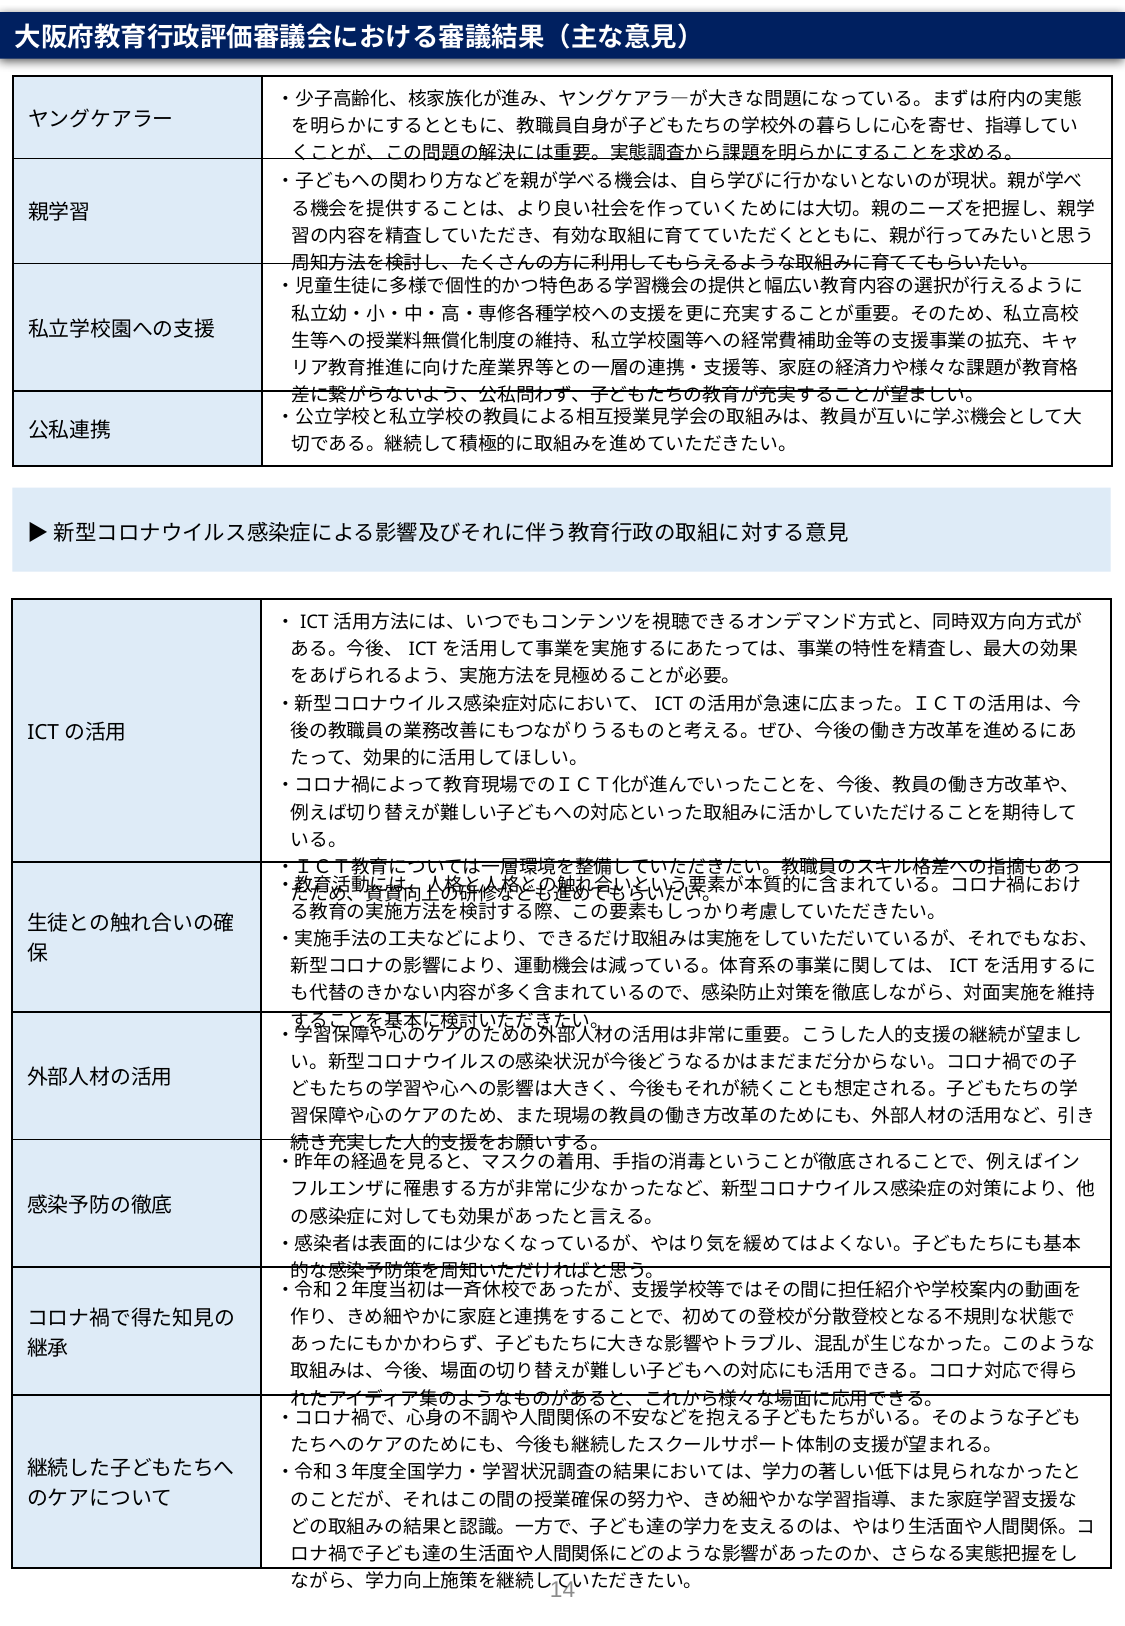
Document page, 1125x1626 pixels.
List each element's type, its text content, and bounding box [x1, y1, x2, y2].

table_cell ・児童生徒に多様で個性的かつ特色ある学習機会の提供と幅広い教育内容の選択が行えるように私立幼・小・中・高・専修各種学校への支援を更に充実することが重要。そのため、私立高校生等への授業料無償化制度の維持、私立学校園等への経常費補助金等の支援事業の拡充、キャリア教育推進に向けた産業界等との一層の連携・支援等、家庭の経済力や様々な課題が教育格差に繋がらないよう、公私問わず、子どもたちの教育が充実することが望ましい。 [263, 264, 1111, 390]
table_cell 生徒との触れ合いの確保 [13, 863, 260, 1011]
table_cell ・学習保障や心のケアのための外部人材の活用は非常に重要。こうした人的支援の継続が望ましい。新型コロナウイルスの感染状況が今後どうなるかはまだまだ分からない。コロナ禍での子どもたちの学習や心への影響は大きく、今後もそれが続くことも想定される。子どもたちの学習保障や心のケアのため、また現場の教員の働き方改革のためにも、外部人材の活用など、引き続き充実した人的支援をお願いする。 [262, 1013, 1110, 1139]
table_cell 感染予防の徹底 [13, 1140, 260, 1266]
table_cell 外部人材の活用 [13, 1013, 260, 1139]
table_cell 親学習 [14, 159, 261, 263]
table_cell コロナ禍で得た知見の継承 [13, 1268, 260, 1394]
table_header ・少子高齢化、核家族化が進み、ヤングケアラ―が大きな問題になっている。まずは府内の実態を明らかにするとともに、教職員自身が子どもたちの学校外の暮らしに心を寄せ、指導していくことが、この問題の解決には重要。実態調査から課題を明らかにすることを求める。 [263, 77, 1111, 158]
table_header ・ICT活用方法には、いつでもコンテンツを視聴できるオンデマンド方式と、同時双方向方式がある。今後、ICTを活用して事業を実施するにあたっては、事業の特性を精査し、最大の効果をあげられるよう、実施方法を見極めることが必要。 ・新型コロナウイルス感染症対応において、ICTの活用が急速に広まった。ＩＣＴの活用は、今後の教職員の業務改善にもつながりうるものと考える。ぜひ、今後の働き方改革を進めるにあたって、効果的に活用してほしい。 ・コロナ禍によって教育現場でのＩＣＴ化が進んでいったことを、今後、教員の働き方改革や、例えば切り替えが難しい子どもへの対応といった取組みに活かしていただけることを期待している。 ・ＩＣＴ教育については一層環境を整備していただきたい。教職員のスキル格差への指摘もあったため、資質向上の研修なども進めてもらいたい。 [262, 600, 1110, 861]
table_cell ・令和２年度当初は一斉休校であったが、支援学校等ではその間に担任紹介や学校案内の動画を作り、きめ細やかに家庭と連携をすることで、初めての登校が分散登校となる不規則な状態であったにもかかわらず、子どもたちに大きな影響やトラブル、混乱が生じなかった。このような取組みは、今後、場面の切り替えが難しい子どもへの対応にも活用できる。コロナ対応で得られたアイディア集のようなものがあると、これから様々な場面に応用できる。 [262, 1268, 1110, 1394]
table_cell ・コロナ禍で、心身の不調や人間関係の不安などを抱える子どもたちがいる。そのような子どもたちへのケアのためにも、今後も継続したスクールサポート体制の支援が望まれる。 ・令和３年度全国学力・学習状況調査の結果においては、学力の著しい低下は見られなかったとのことだが、それはこの間の授業確保の努力や、きめ細やかな学習指導、また家庭学習支援などの取組みの結果と認識。一方で、子ども達の学力を支えるのは、やはり生活面や人間関係。コロナ禍で子ども達の生活面や人間関係にどのような影響があったのか、さらなる実態把握をしながら、学力向上施策を継続していただきたい。 [262, 1396, 1110, 1567]
table_cell ・公立学校と私立学校の教員による相互授業見学会の取組みは、教員が互いに学ぶ機会として大切である。継続して積極的に取組みを進めていただきたい。 [263, 392, 1111, 465]
table_cell 継続した子どもたちへのケアについて [13, 1396, 260, 1567]
table_header ヤングケアラー [14, 77, 261, 158]
slide_number 14 [0, 1569, 1125, 1609]
table_cell ・教育活動には、人格と人格との触れ合いという要素が本質的に含まれている。コロナ禍における教育の実施方法を検討する際、この要素もしっかり考慮していただきたい。 ・実施手法の工夫などにより、できるだけ取組みは実施をしていただいているが、それでもなお、新型コロナの影響により、運動機会は減っている。体育系の事業に関しては、ICTを活用するにも代替のきかない内容が多く含まれているので、感染防止対策を徹底しながら、対面実施を維持することを基本に検討いただきたい。 [262, 863, 1110, 1011]
text_box ▶新型コロナウイルス感染症による影響及びそれに伴う教育行政の取組に対する意見 [11, 487, 1112, 573]
table_cell ・昨年の経過を見ると、マスクの着用、手指の消毒ということが徹底されることで、例えばインフルエンザに罹患する方が非常に少なかったなど、新型コロナウイルス感染症の対策により、他の感染症に対しても効果があったと言える。 ・感染者は表面的には少なくなっているが、やはり気を緩めてはよくない。子どもたちにも基本的な感染予防策を周知いただければと思う。 [262, 1140, 1110, 1266]
table_cell 公私連携 [14, 392, 261, 465]
table_cell 私立学校園への支援 [14, 264, 261, 390]
table_header ICTの活用 [13, 600, 260, 861]
text_box 大阪府教育行政評価審議会における審議結果（主な意見） [0, 12, 1125, 59]
table_cell ・子どもへの関わり方などを親が学べる機会は、自ら学びに行かないとないのが現状。親が学べる機会を提供することは、より良い社会を作っていくためには大切。親のニーズを把握し、親学習の内容を精査していただき、有効な取組に育てていただくとともに、親が行ってみたいと思う周知方法を検討し、たくさんの方に利用してもらえるような取組みに育ててもらいたい。 [263, 159, 1111, 263]
